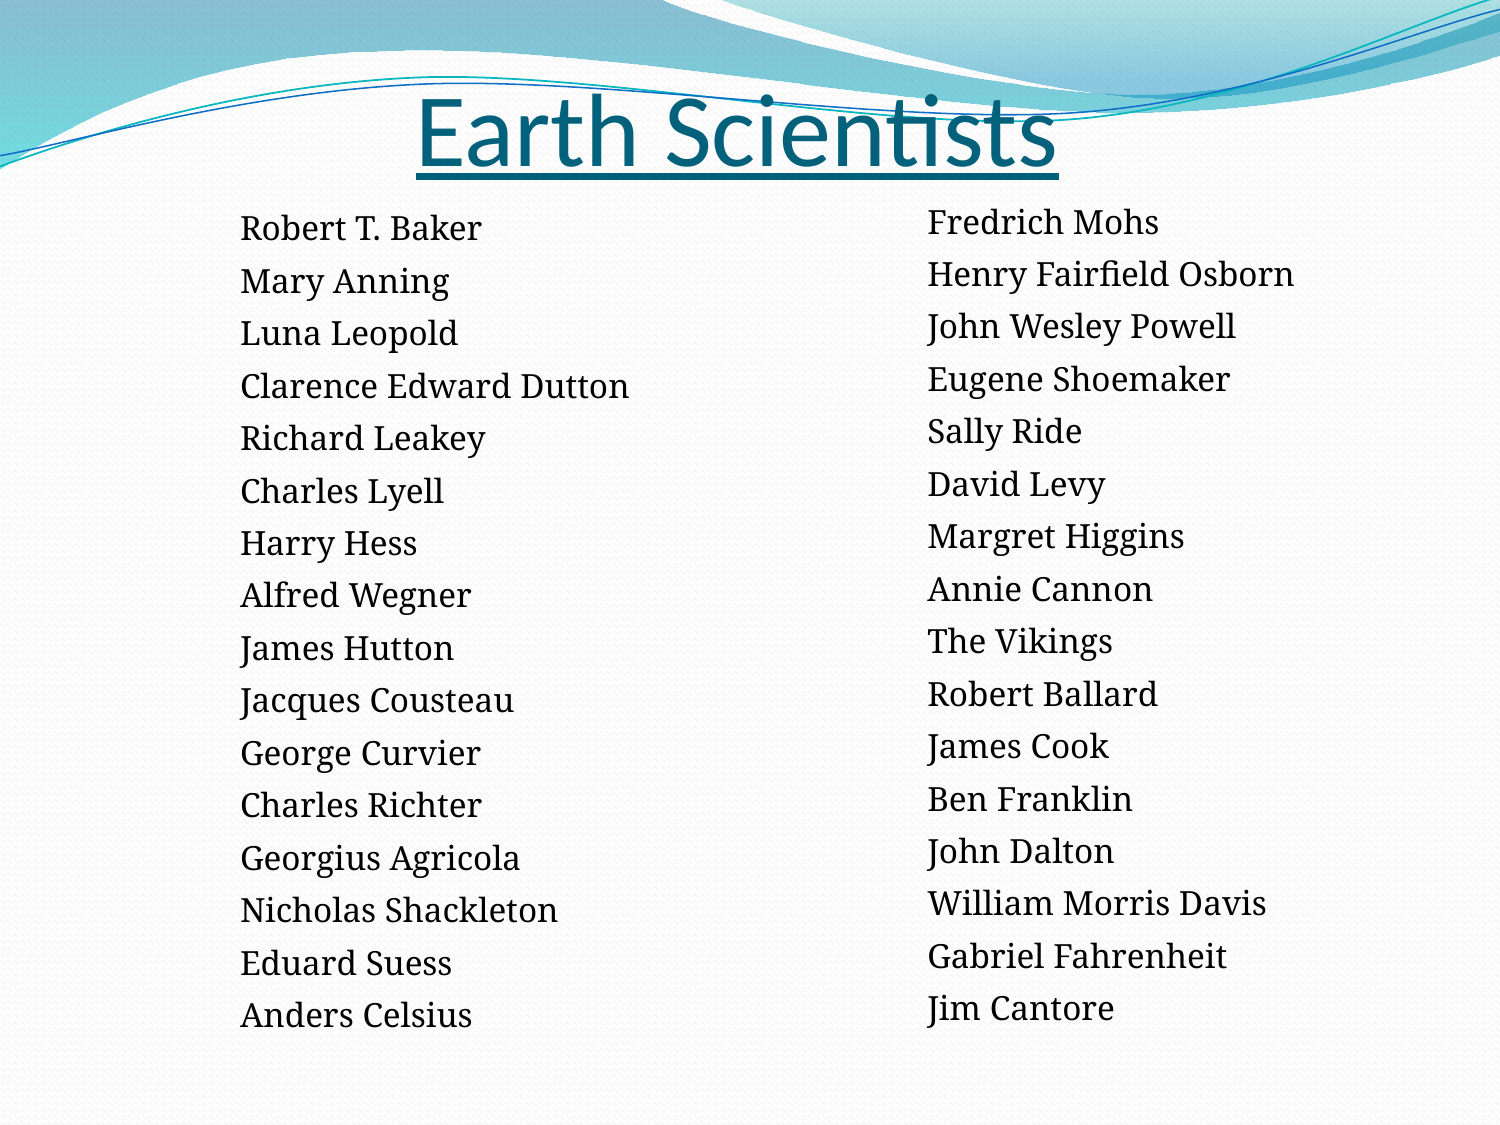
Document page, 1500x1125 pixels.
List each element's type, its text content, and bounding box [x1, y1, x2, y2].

list Robert T. Baker Mary Anning Luna Leopold Clarence Edward Dutton Richard Leakey Charles Lyell Harry Hess Alfred Wegner James Hutton Jacques Cousteau George Curvier Charles Richter Georgius Agricola Nicholas Shackleton Eduard Suess Anders Celsius [224, 199, 663, 1076]
title Earth Scientists [62, 0, 1413, 188]
text_box Fredrich Mohs Henry Fairfield Osborn John Wesley Powell Eugene Shoemaker Sally Ride David Levy Margret Higgins Annie Cannon The Vikings Robert Ballard James Cook Ben Franklin John Dalton William Morris Davis Gabriel Fahrenheit Jim Cantore [912, 193, 1413, 1115]
